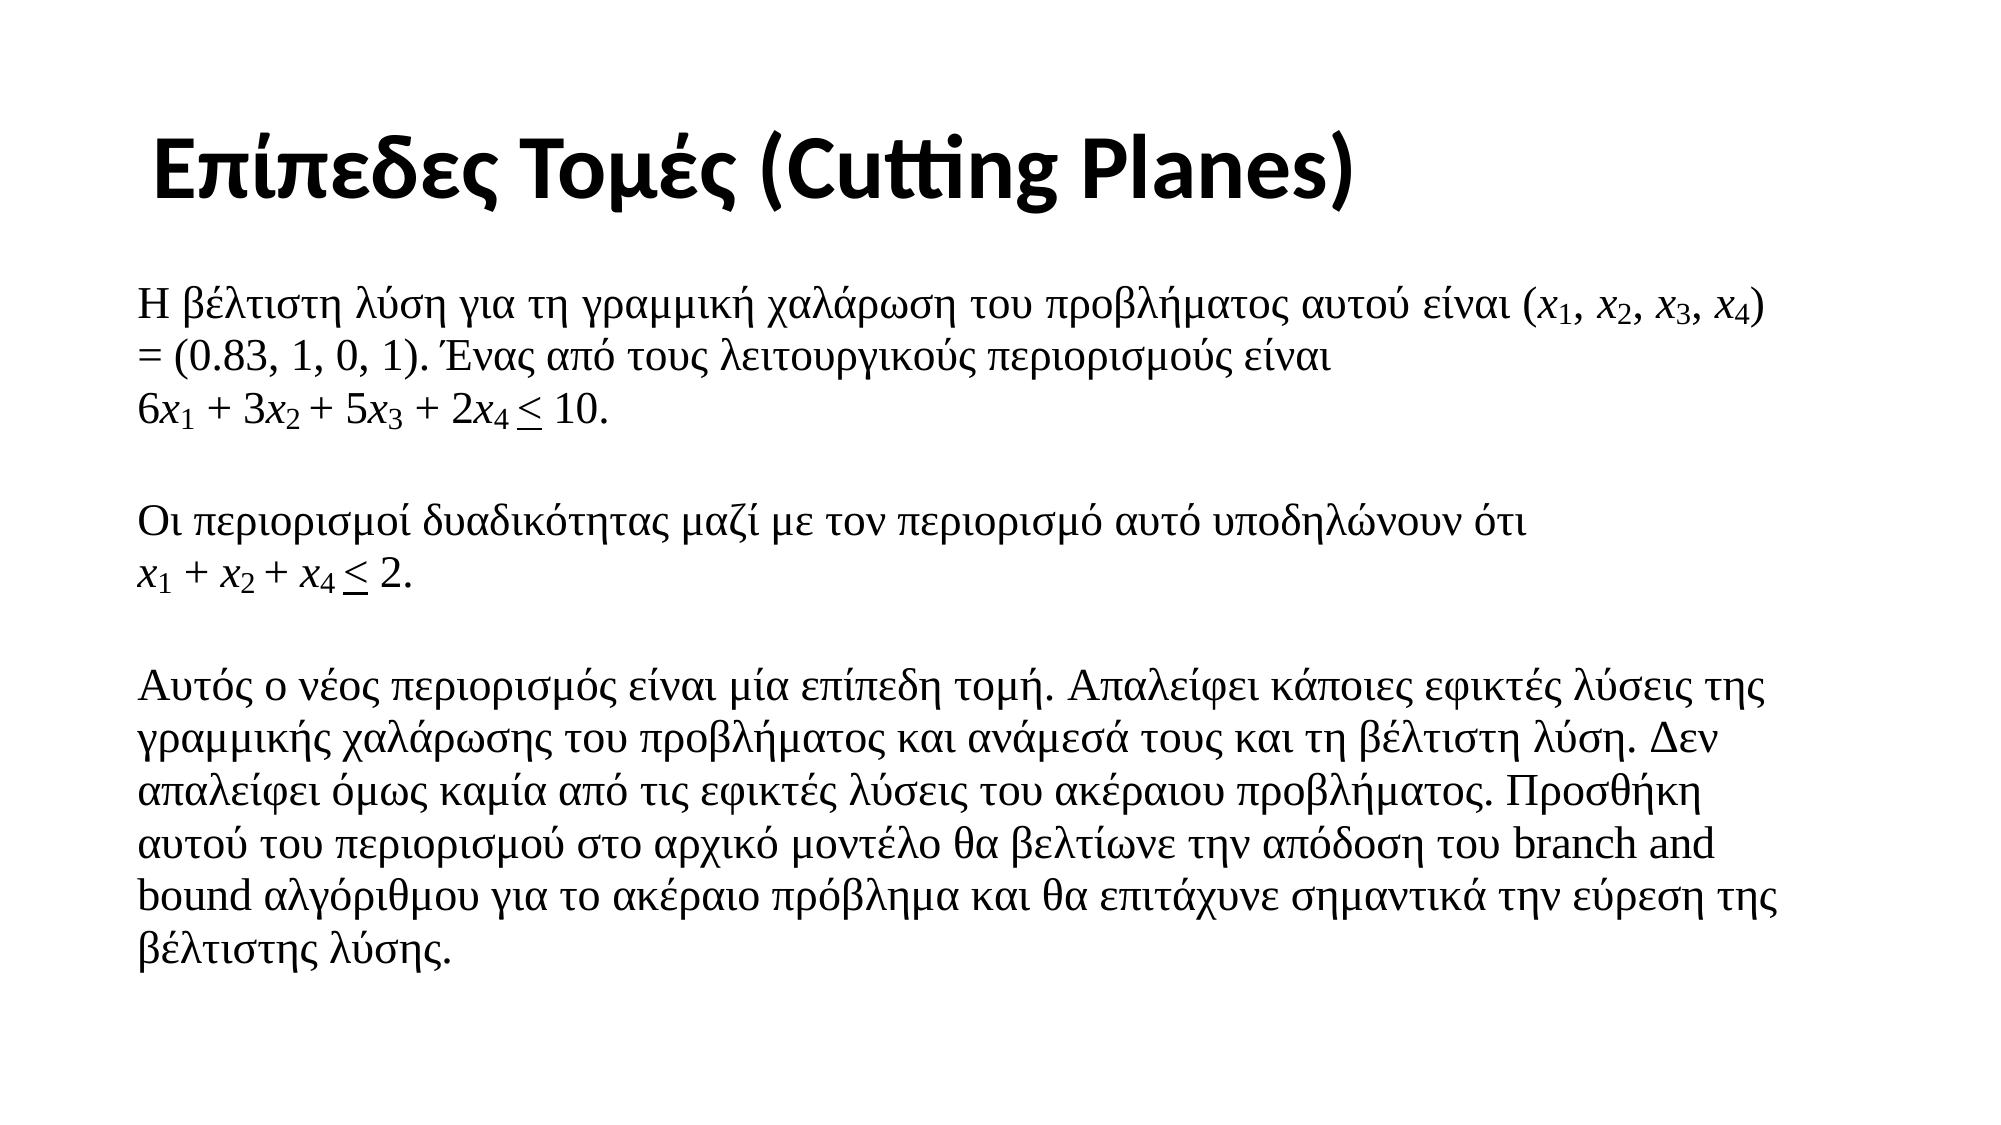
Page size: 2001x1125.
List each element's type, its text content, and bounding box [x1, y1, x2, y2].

picture [137, 494, 1775, 599]
title Επίπεδες Τομές (Cutting Planes) [137, 59, 1863, 278]
picture [137, 658, 1798, 975]
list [137, 277, 1775, 435]
